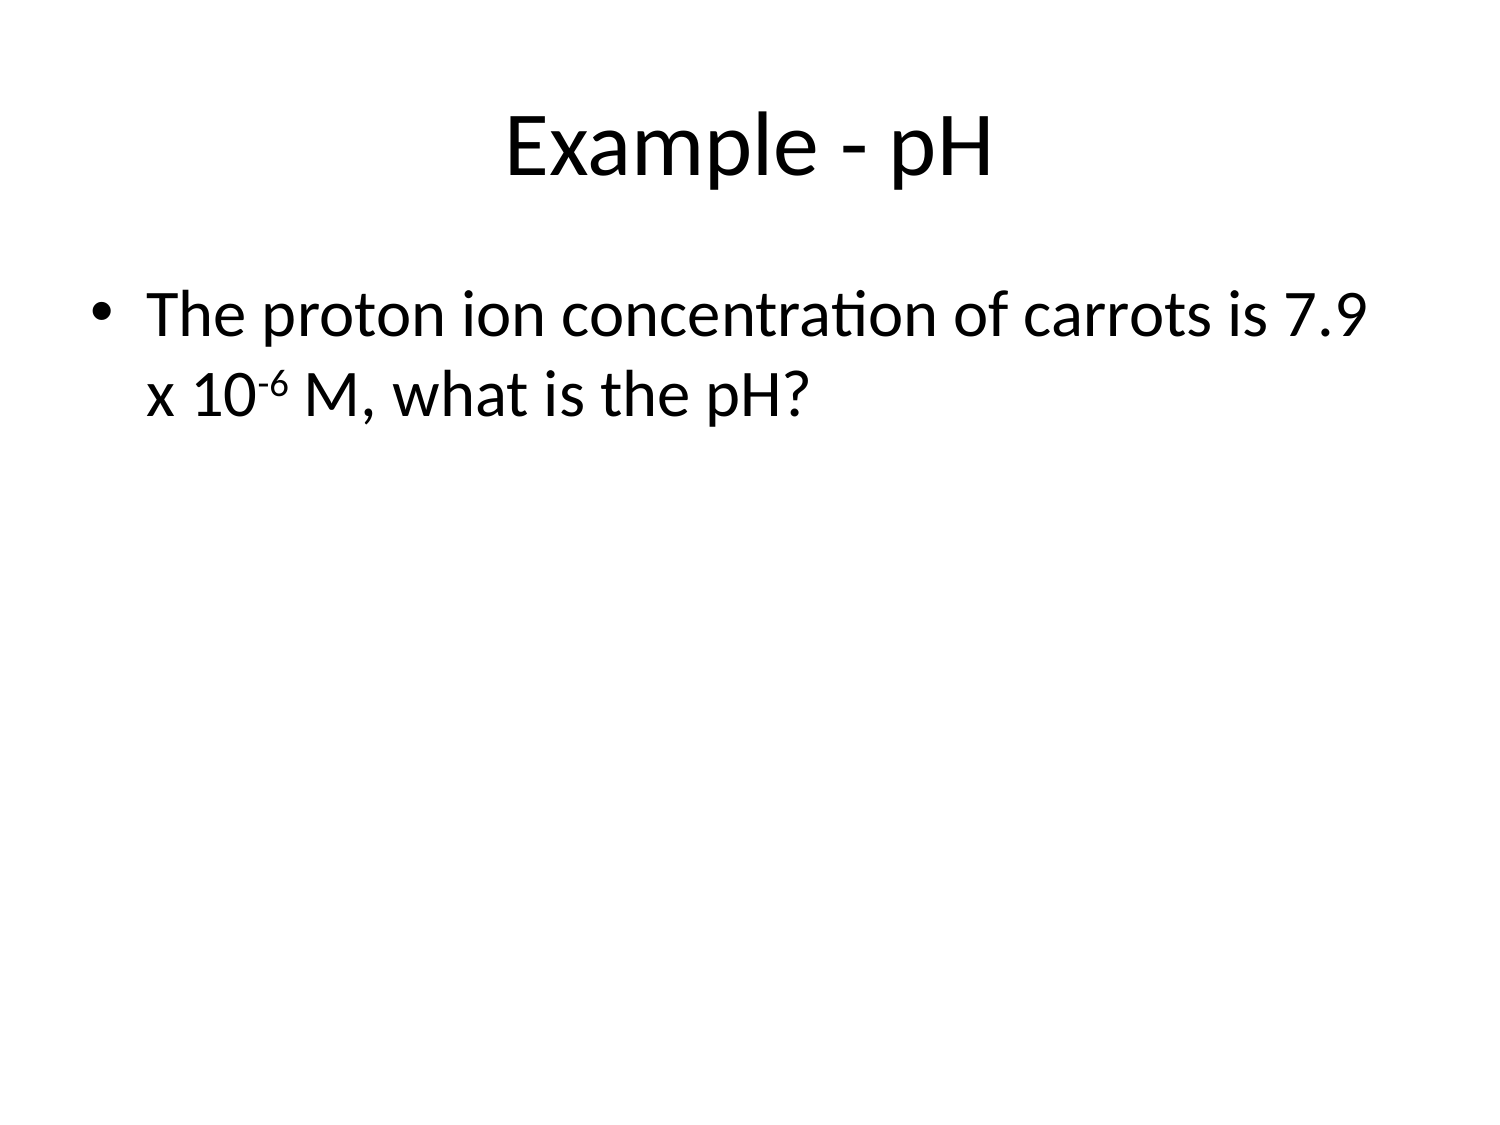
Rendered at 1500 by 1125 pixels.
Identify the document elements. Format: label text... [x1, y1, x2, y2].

title Example - pH [75, 45, 1425, 233]
list The proton ion concentration of carrots is 7.9 x 10-6 M, what is the pH? [75, 262, 1425, 1005]
